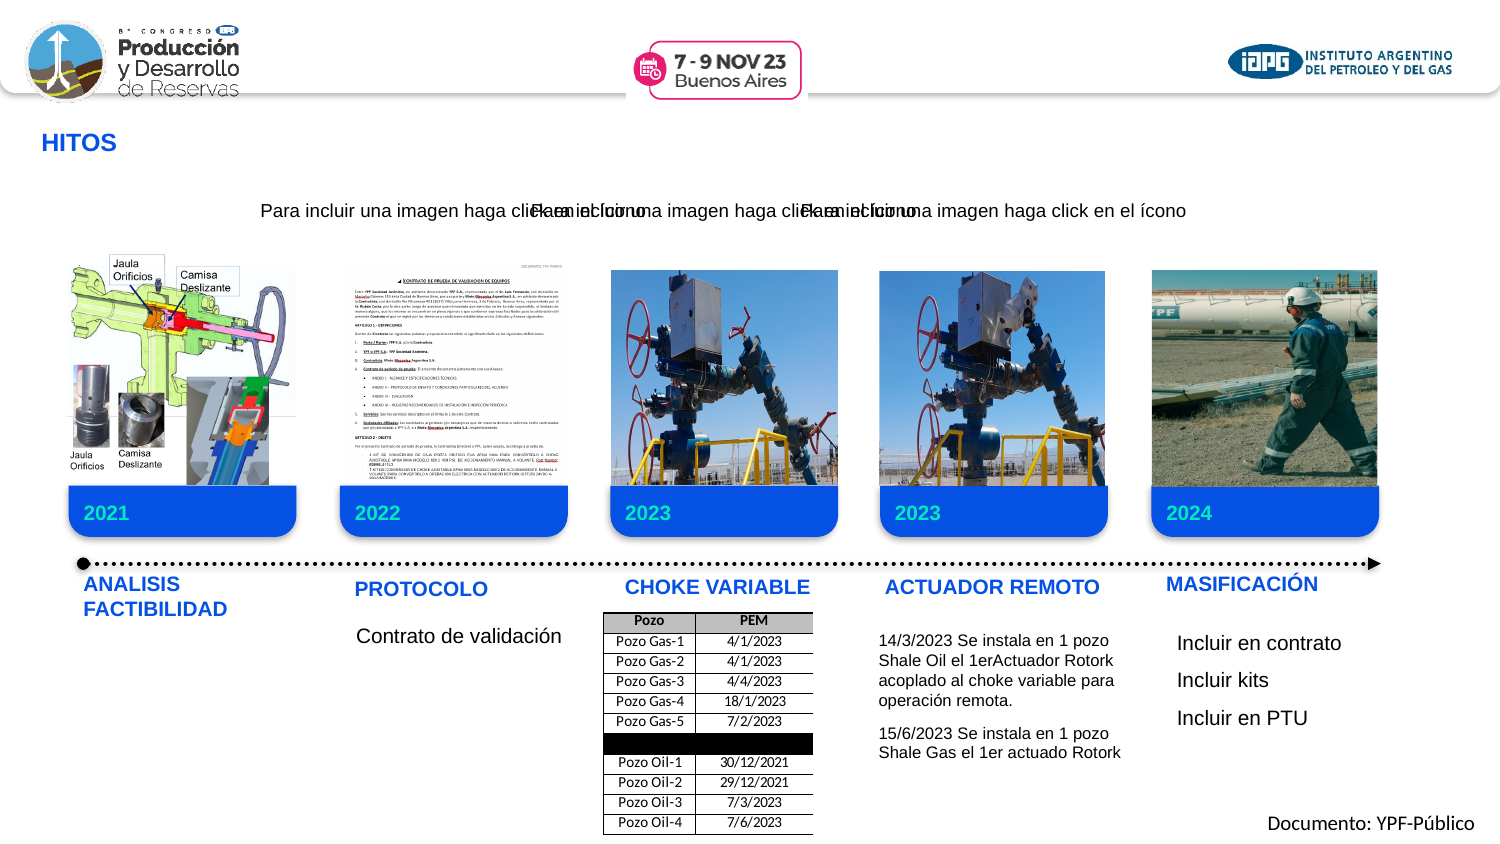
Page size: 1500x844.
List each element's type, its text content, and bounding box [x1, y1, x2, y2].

picture [23, 20, 239, 104]
list 2022 [340, 494, 566, 533]
list 2024 [1151, 494, 1377, 533]
picture [1151, 270, 1378, 487]
list 2021 [68, 492, 295, 533]
picture [879, 189, 1107, 487]
list ANALISIS FACTIBILIDAD [68, 563, 295, 630]
list PROTOCOLO [339, 567, 566, 609]
list ACTUADOR REMOTO [870, 566, 1151, 607]
picture [1228, 44, 1453, 80]
list 2023 [880, 494, 1106, 533]
picture [64, 253, 296, 486]
picture [340, 189, 567, 487]
list Contrato de validación [341, 615, 587, 656]
picture [602, 612, 815, 836]
picture [610, 189, 838, 487]
picture [625, 34, 809, 104]
list CHOKE VARIABLE [610, 566, 837, 607]
list MASIFICACIÓN [1151, 563, 1377, 604]
list Incluir en contrato Incluir kits Incluir en PTU [1162, 622, 1388, 777]
list 2023 [610, 494, 837, 533]
list HITOS [41, 119, 1340, 162]
list 14/3/2023 Se instala en 1 pozo Shale Oil el 1erActuador Rotork acoplado al choke variable para operación remota. 15/6/2023 Se instala en 1 pozo Shale Gas el 1er actuado Rotork [863, 622, 1144, 805]
